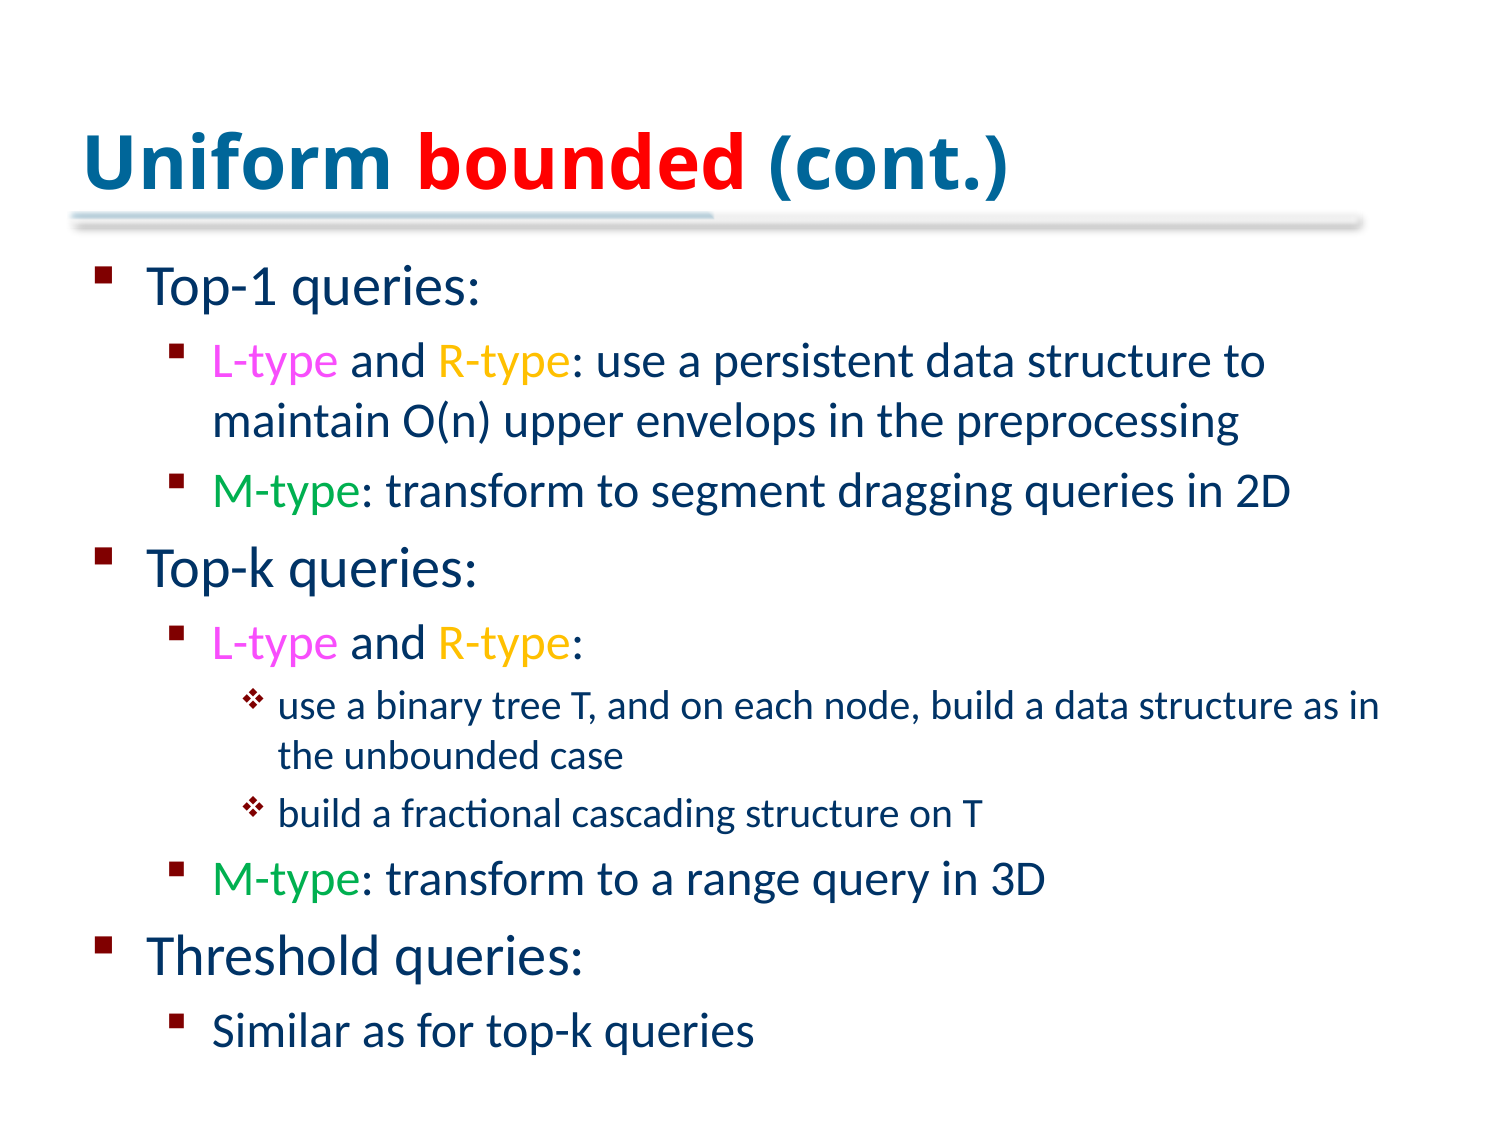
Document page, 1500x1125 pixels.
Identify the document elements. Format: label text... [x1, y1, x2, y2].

title Uniform bounded (cont.) [66, 24, 1342, 213]
list Top-1 queries: L-type and R-type: use a persistent data structure to maintain O(n) upper envelops in the preprocessing M-type: transform to segment dragging queries in 2D Top-k queries: L-type and R-type: use a binary tree T, and on each node, build a data structure as in the unbounded case build a fractional cascading structure on T M-type: transform to a range query in 3D Threshold queries: Similar as for top-k queries [74, 239, 1417, 994]
